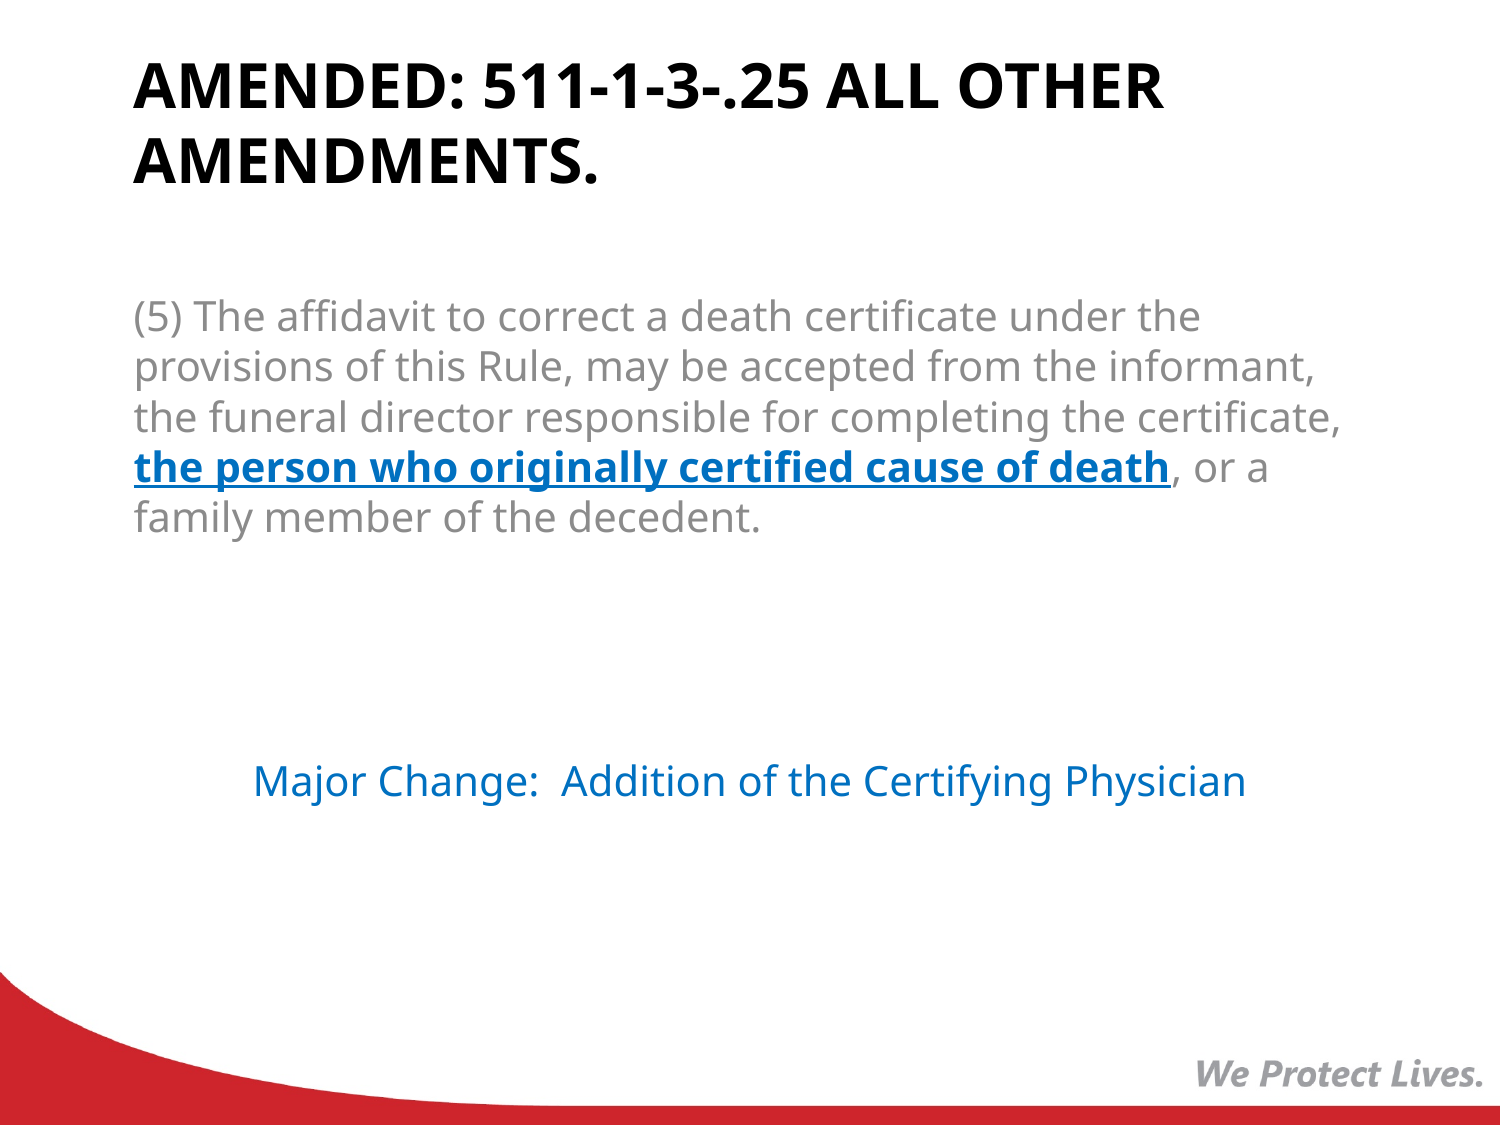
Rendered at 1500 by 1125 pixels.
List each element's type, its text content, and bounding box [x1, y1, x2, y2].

text_box Major Change: Addition of the Certifying Physician [74, 707, 1425, 813]
title Amended: 511-1-3-.25 All Other Amendments. [118, 39, 1394, 262]
picture [0, 0, 1500, 1125]
list (5) The affidavit to correct a death certificate under the provisions of this Rule, may be accepted from the informant, the funeral director responsible for completing the certificate, the person who originally certified cause of death, or a family member of the decedent. [118, 262, 1394, 548]
